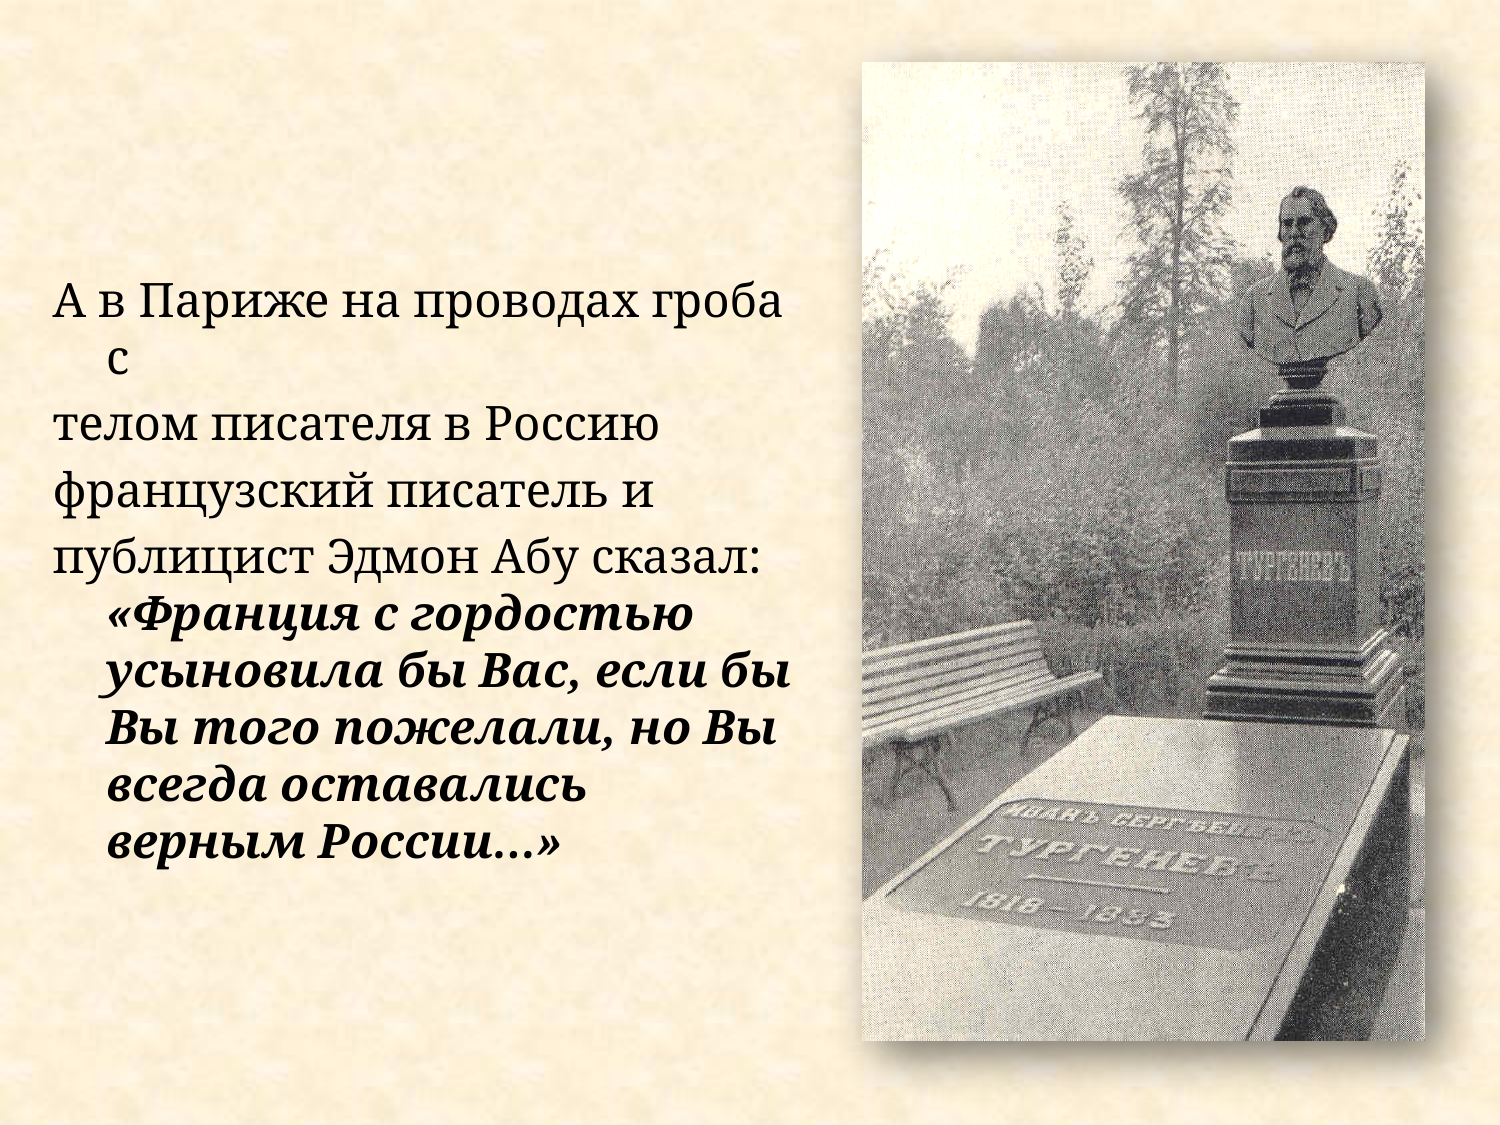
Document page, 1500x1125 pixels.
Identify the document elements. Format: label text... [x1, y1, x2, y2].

picture [0, 0, 1500, 1125]
list А в Париже на проводах гроба с телом писателя в Россию французский писатель и публицист Эдмон Абу сказал: «Франция с гордостью усыновила бы Вас, если бы Вы того пожелали, но Вы всегда оставались верным России…» [37, 262, 813, 885]
